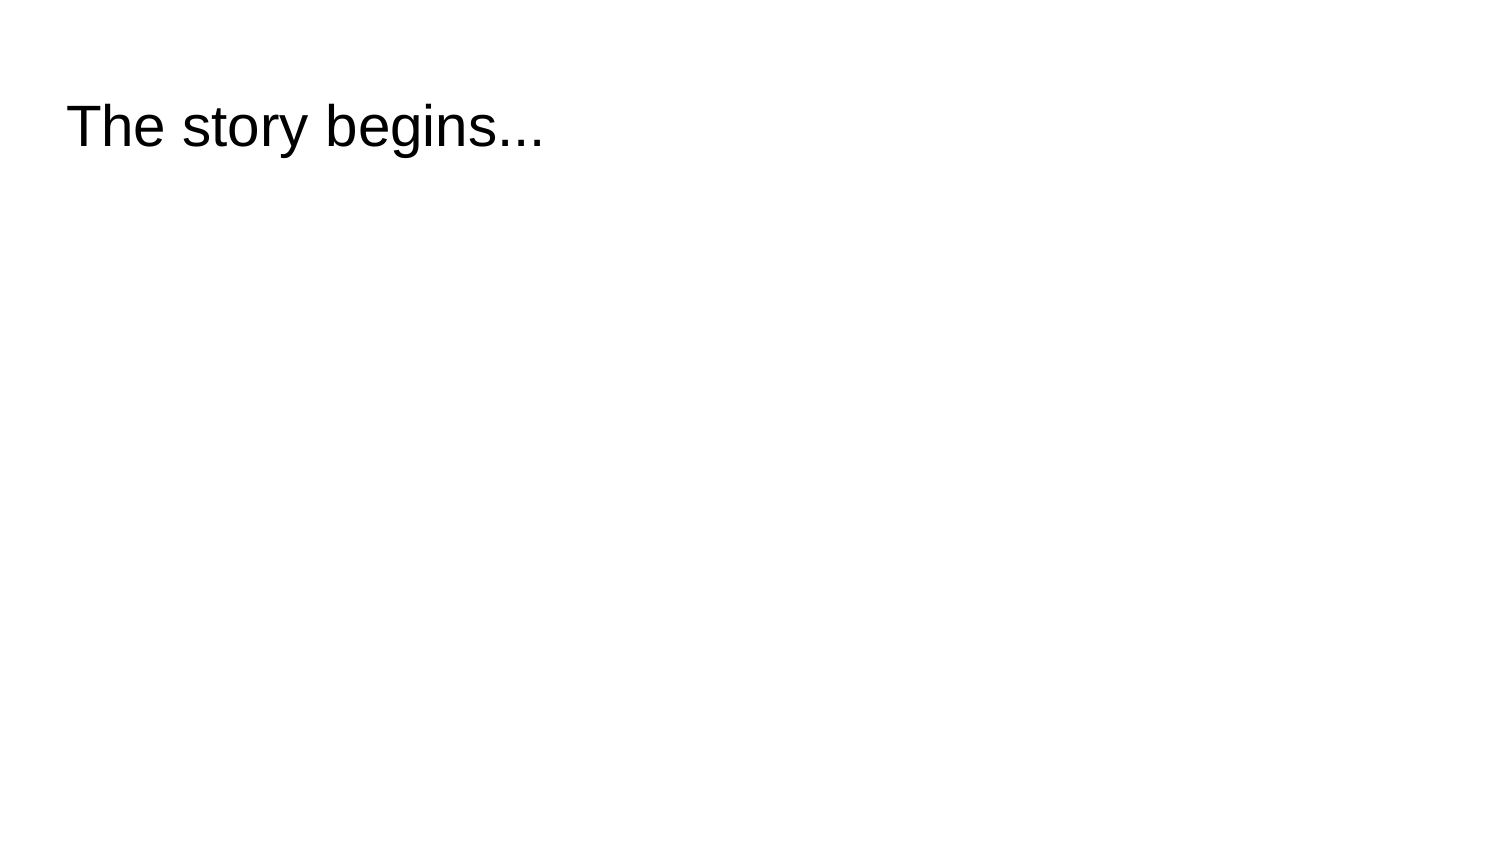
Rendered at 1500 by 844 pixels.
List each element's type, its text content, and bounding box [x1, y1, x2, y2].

title The story begins... [51, 72, 1449, 167]
